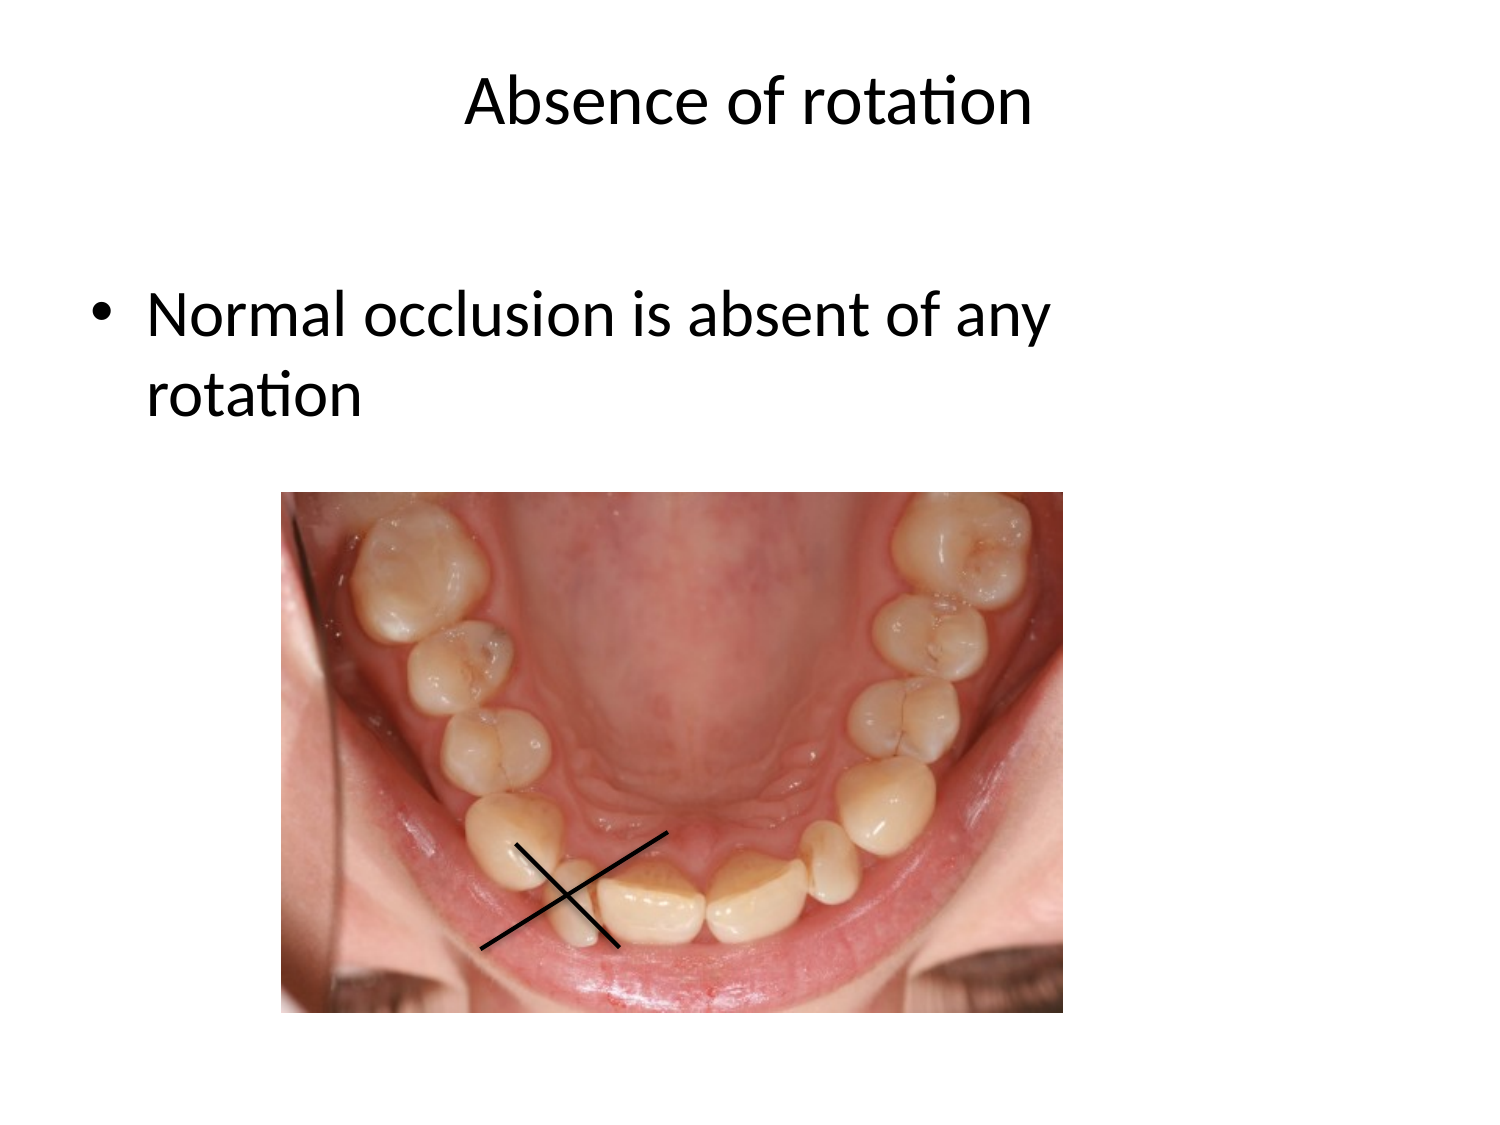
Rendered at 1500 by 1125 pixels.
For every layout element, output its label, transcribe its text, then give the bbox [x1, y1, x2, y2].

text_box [515, 843, 620, 948]
title Absence of rotation [75, 45, 1425, 233]
picture [280, 491, 1063, 1013]
list Normal occlusion is absent of any rotation [75, 262, 1243, 1005]
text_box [480, 831, 669, 950]
